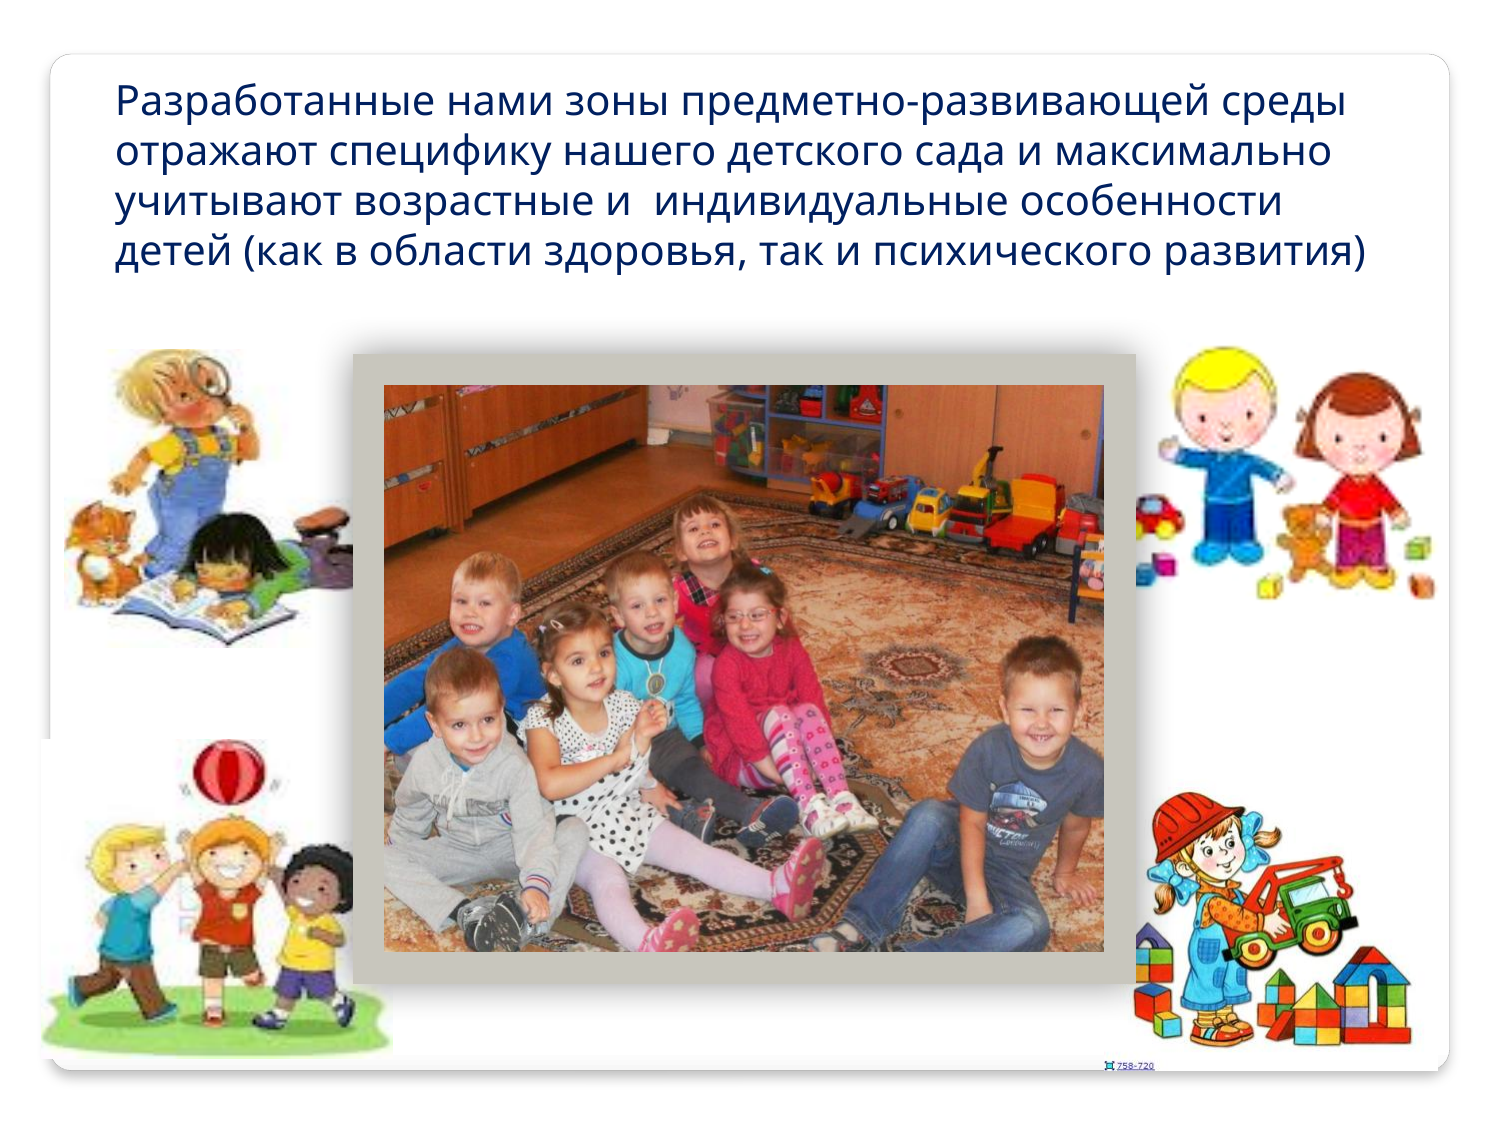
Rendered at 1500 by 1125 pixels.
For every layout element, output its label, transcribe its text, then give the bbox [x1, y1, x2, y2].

picture [41, 337, 1445, 1071]
text_box Разработанные нами зоны предметно-развивающей среды отражают специфику нашего детского сада и максимально учитывают возрастные и индивидуальные особенности детей (как в области здоровья, так и психического развития) [100, 66, 1400, 348]
